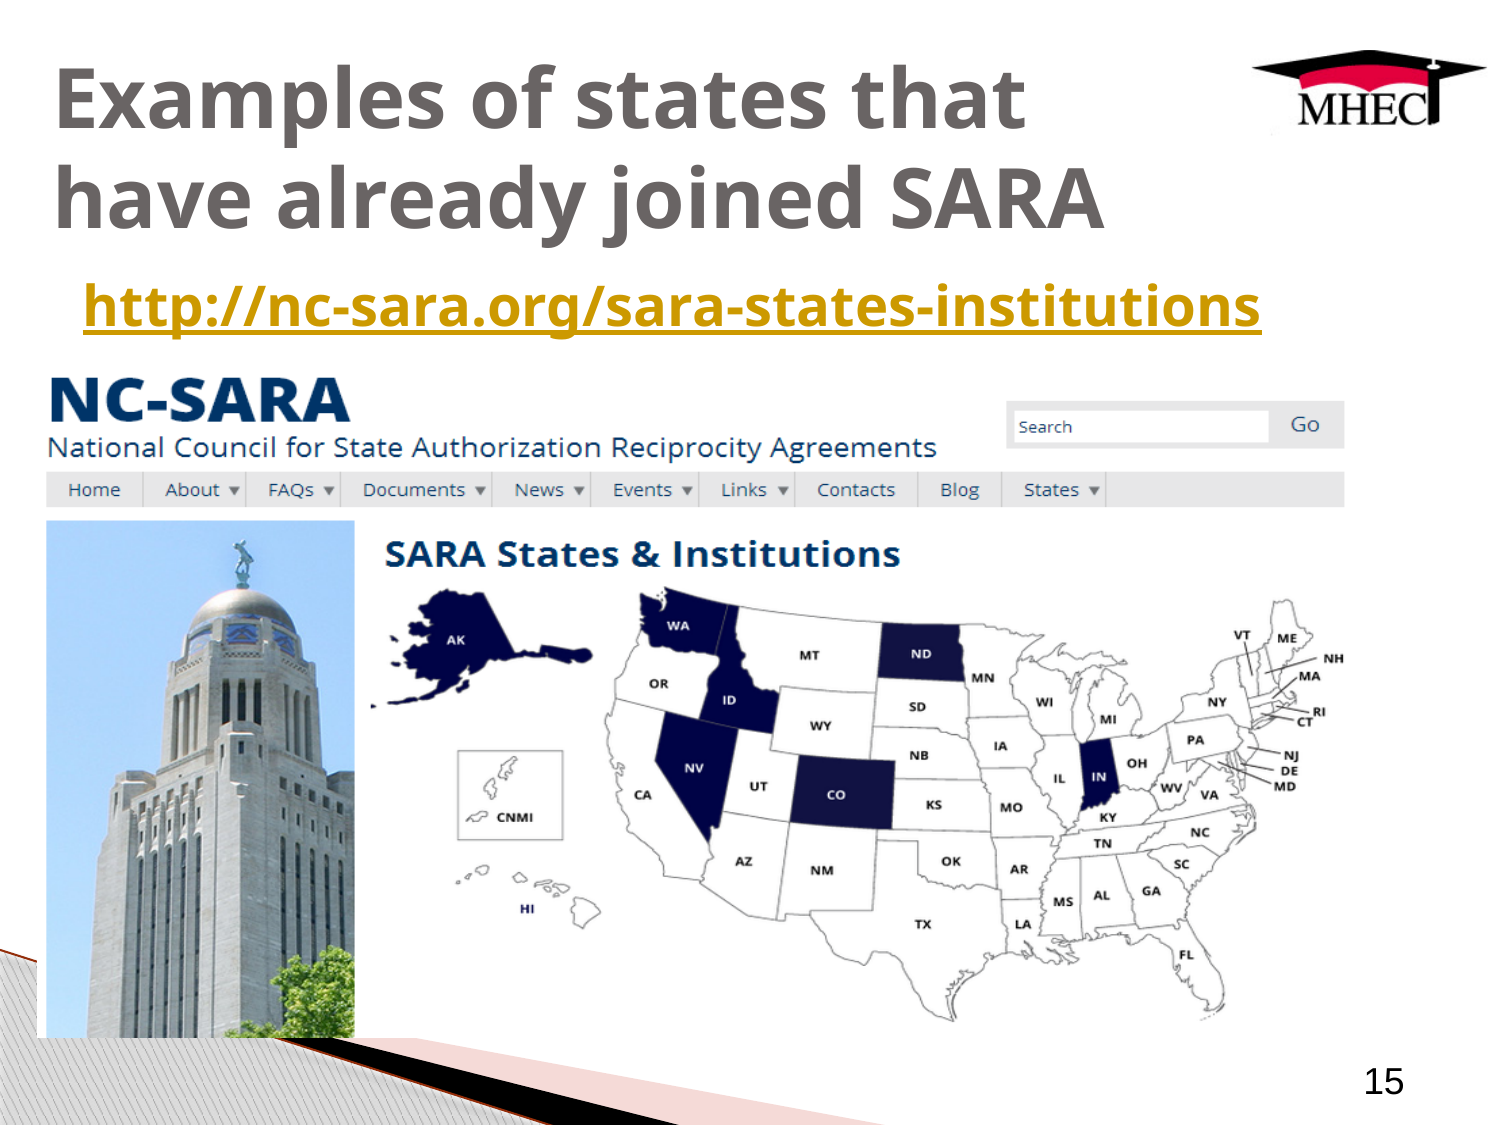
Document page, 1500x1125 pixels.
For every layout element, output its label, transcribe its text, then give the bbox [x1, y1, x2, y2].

picture [37, 362, 1401, 1038]
list http://nc-sara.org/sara-states-institutions [50, 262, 1413, 1009]
picture [1388, 50, 1488, 138]
text_box 15 [1348, 1049, 1500, 1110]
title Examples of states that have already joined SARA [37, 37, 1388, 225]
